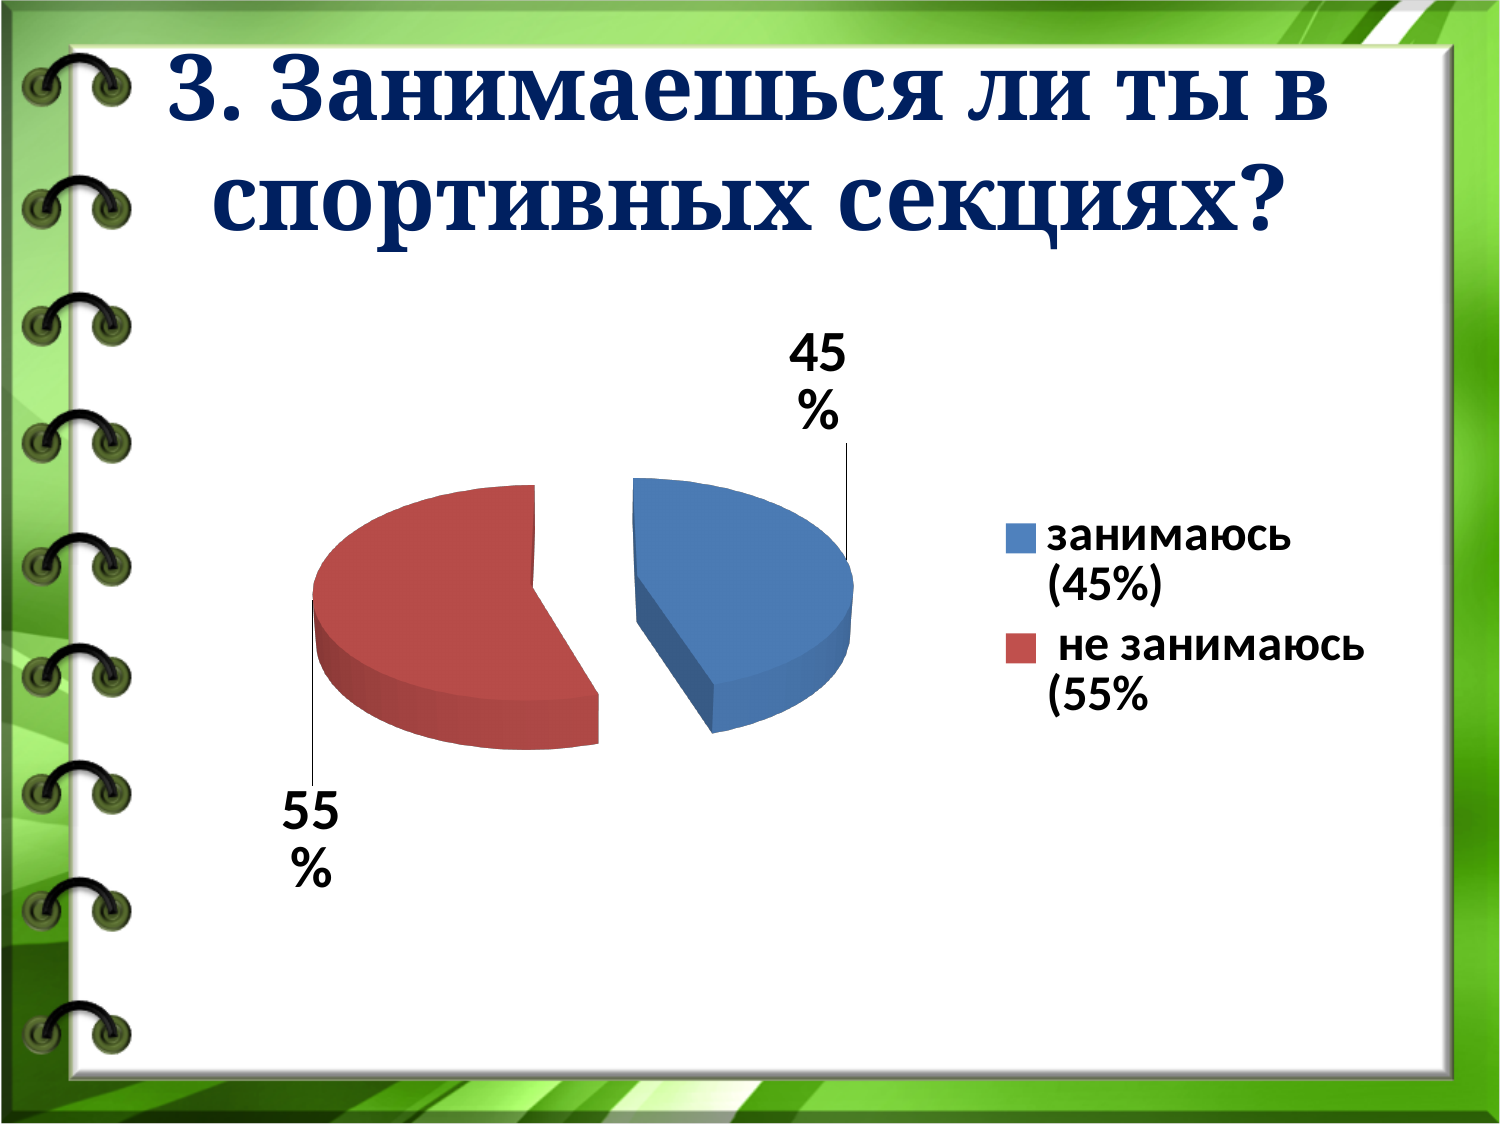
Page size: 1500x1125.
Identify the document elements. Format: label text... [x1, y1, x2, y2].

title 3. Занимаешься ли ты в спортивных секциях? [74, 44, 1426, 233]
picture [0, 0, 1500, 1125]
chart [175, 228, 1395, 1009]
